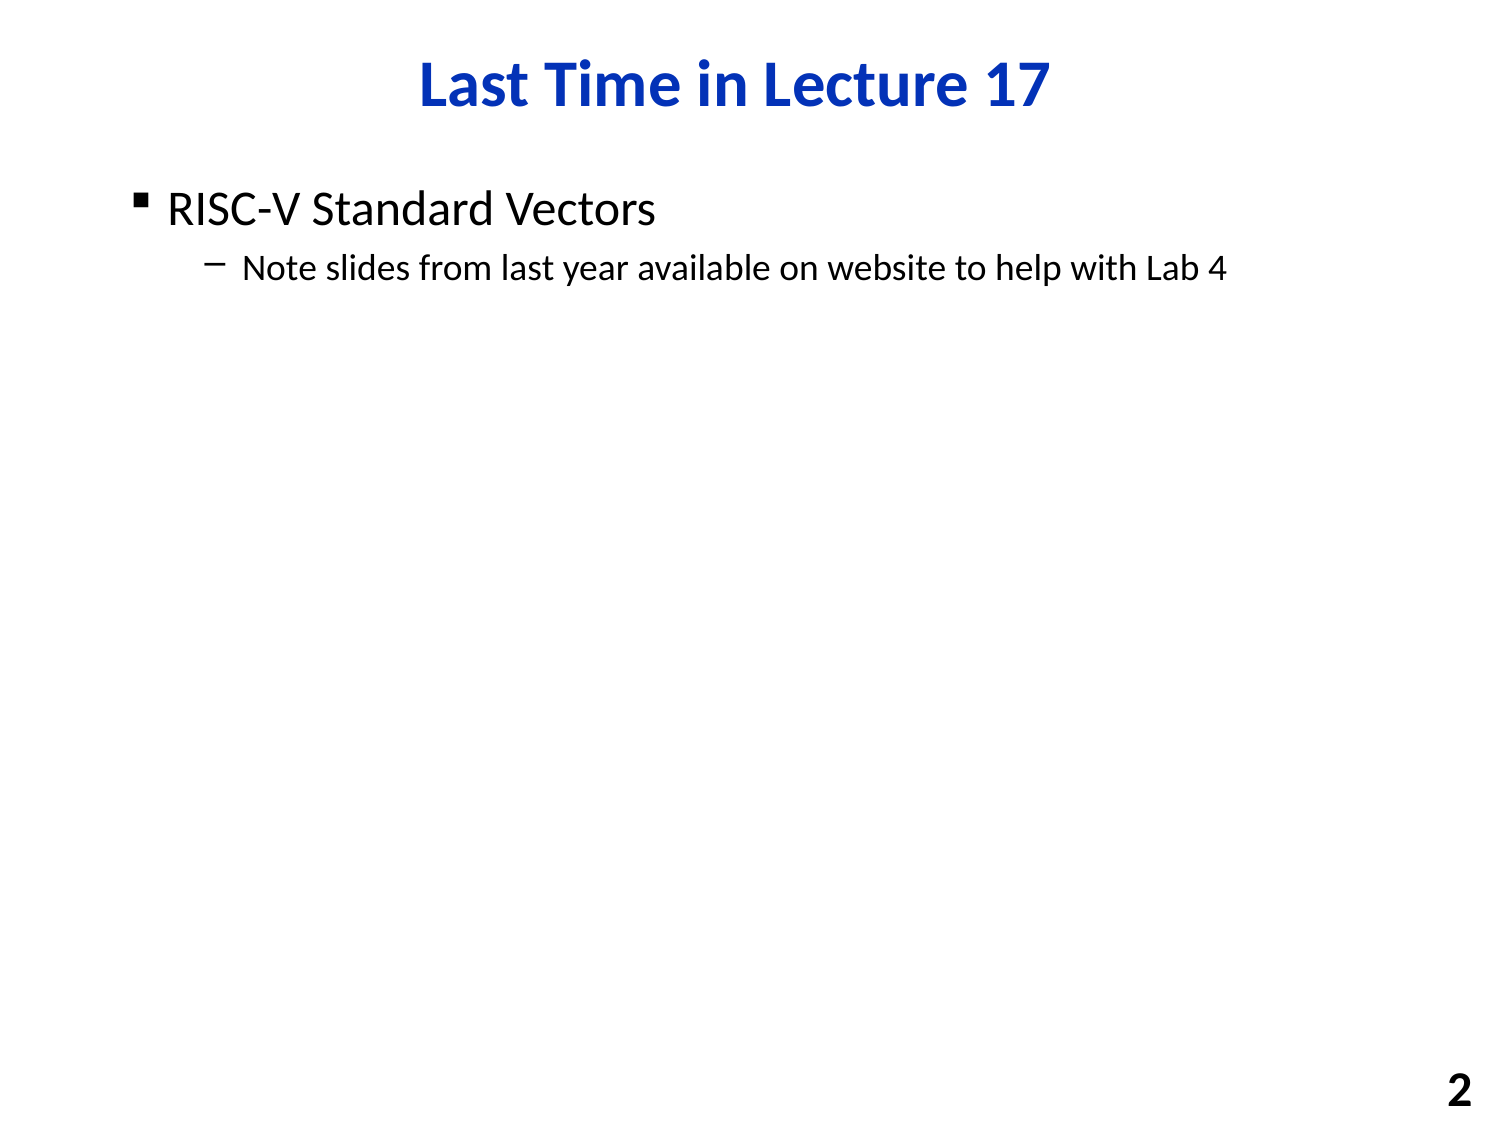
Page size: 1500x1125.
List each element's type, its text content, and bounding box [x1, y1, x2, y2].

list RISC-V Standard Vectors Note slides from last year available on website to help with Lab 4 [114, 174, 1376, 1005]
slide_number 2 [1174, 1062, 1488, 1111]
title Last Time in Lecture 17 [137, 24, 1335, 147]
